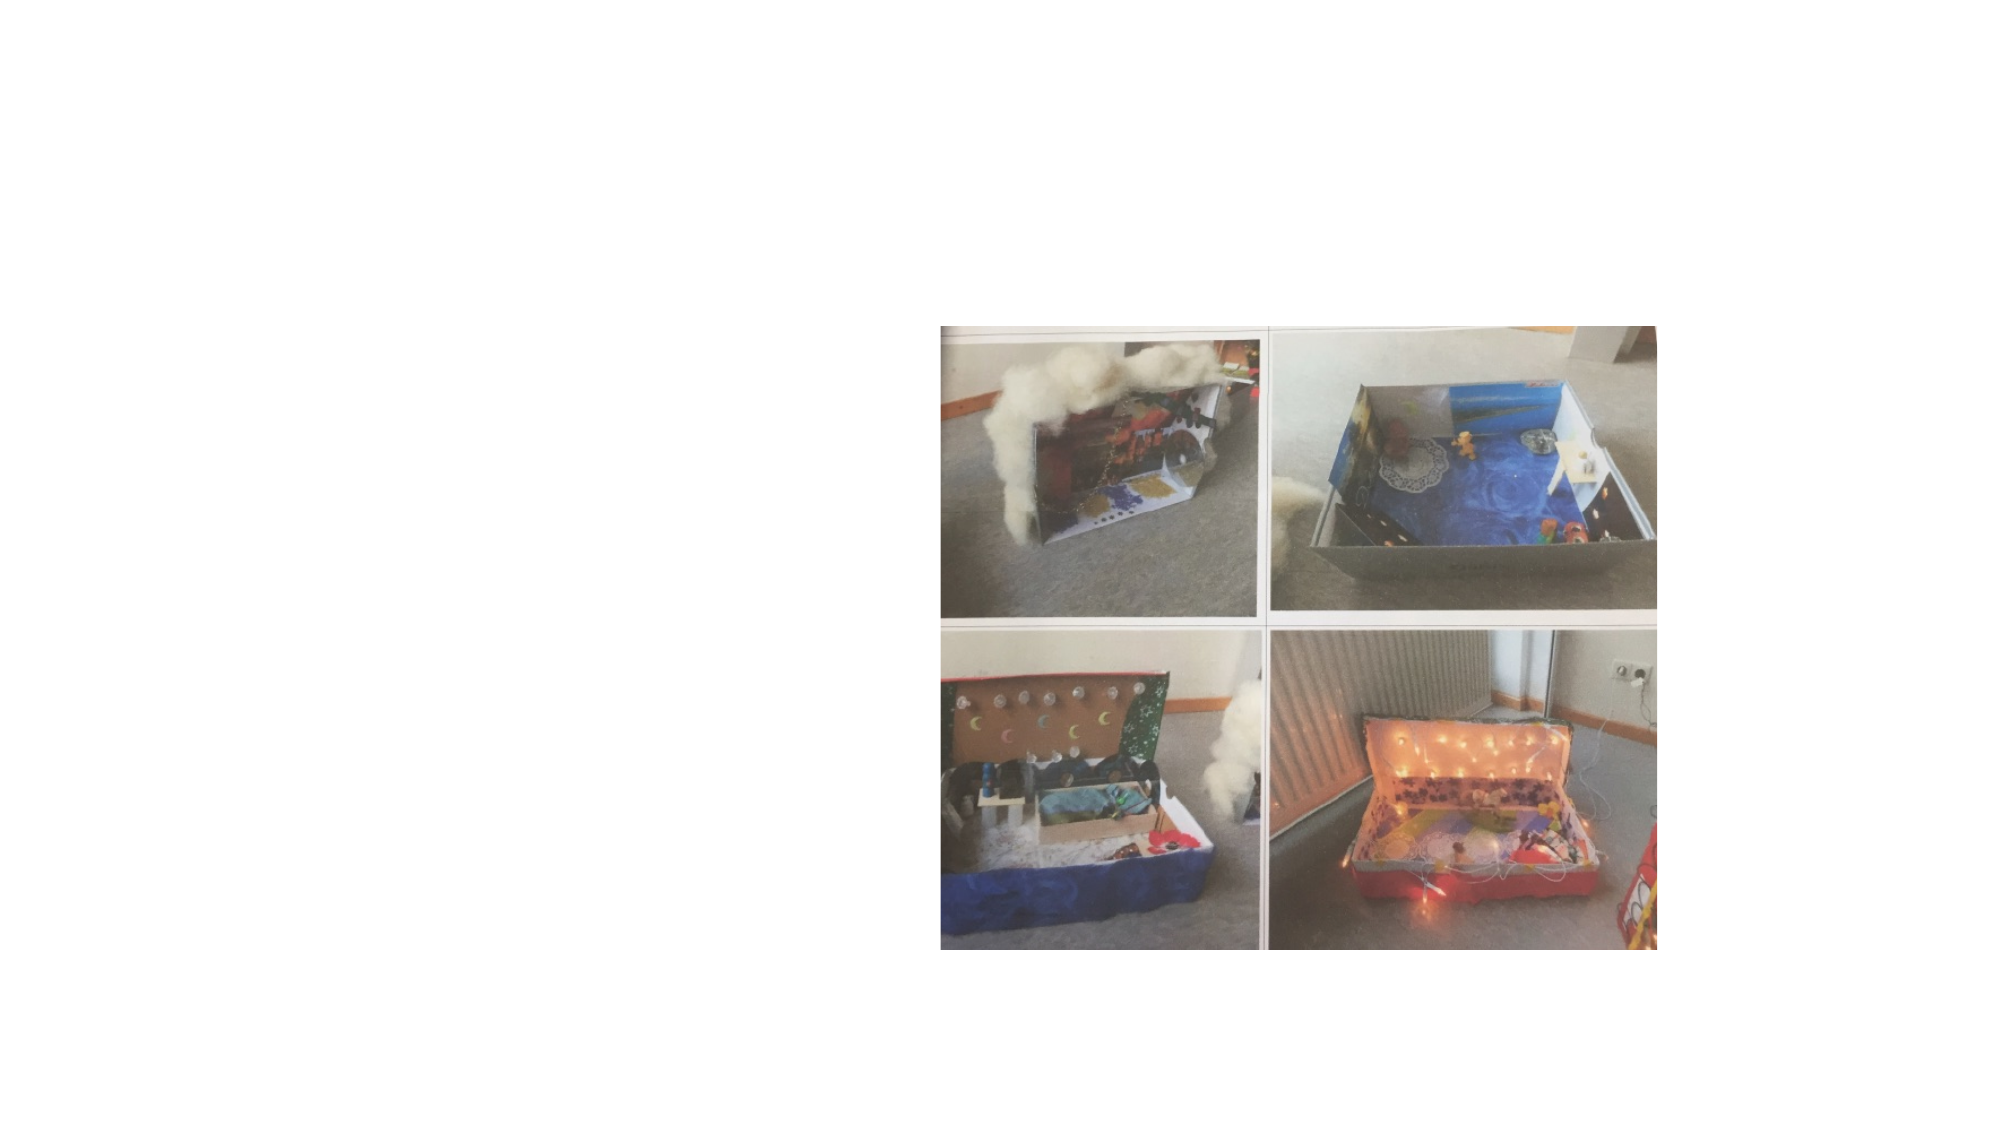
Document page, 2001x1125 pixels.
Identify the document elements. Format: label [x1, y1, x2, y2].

picture [940, 279, 1658, 997]
